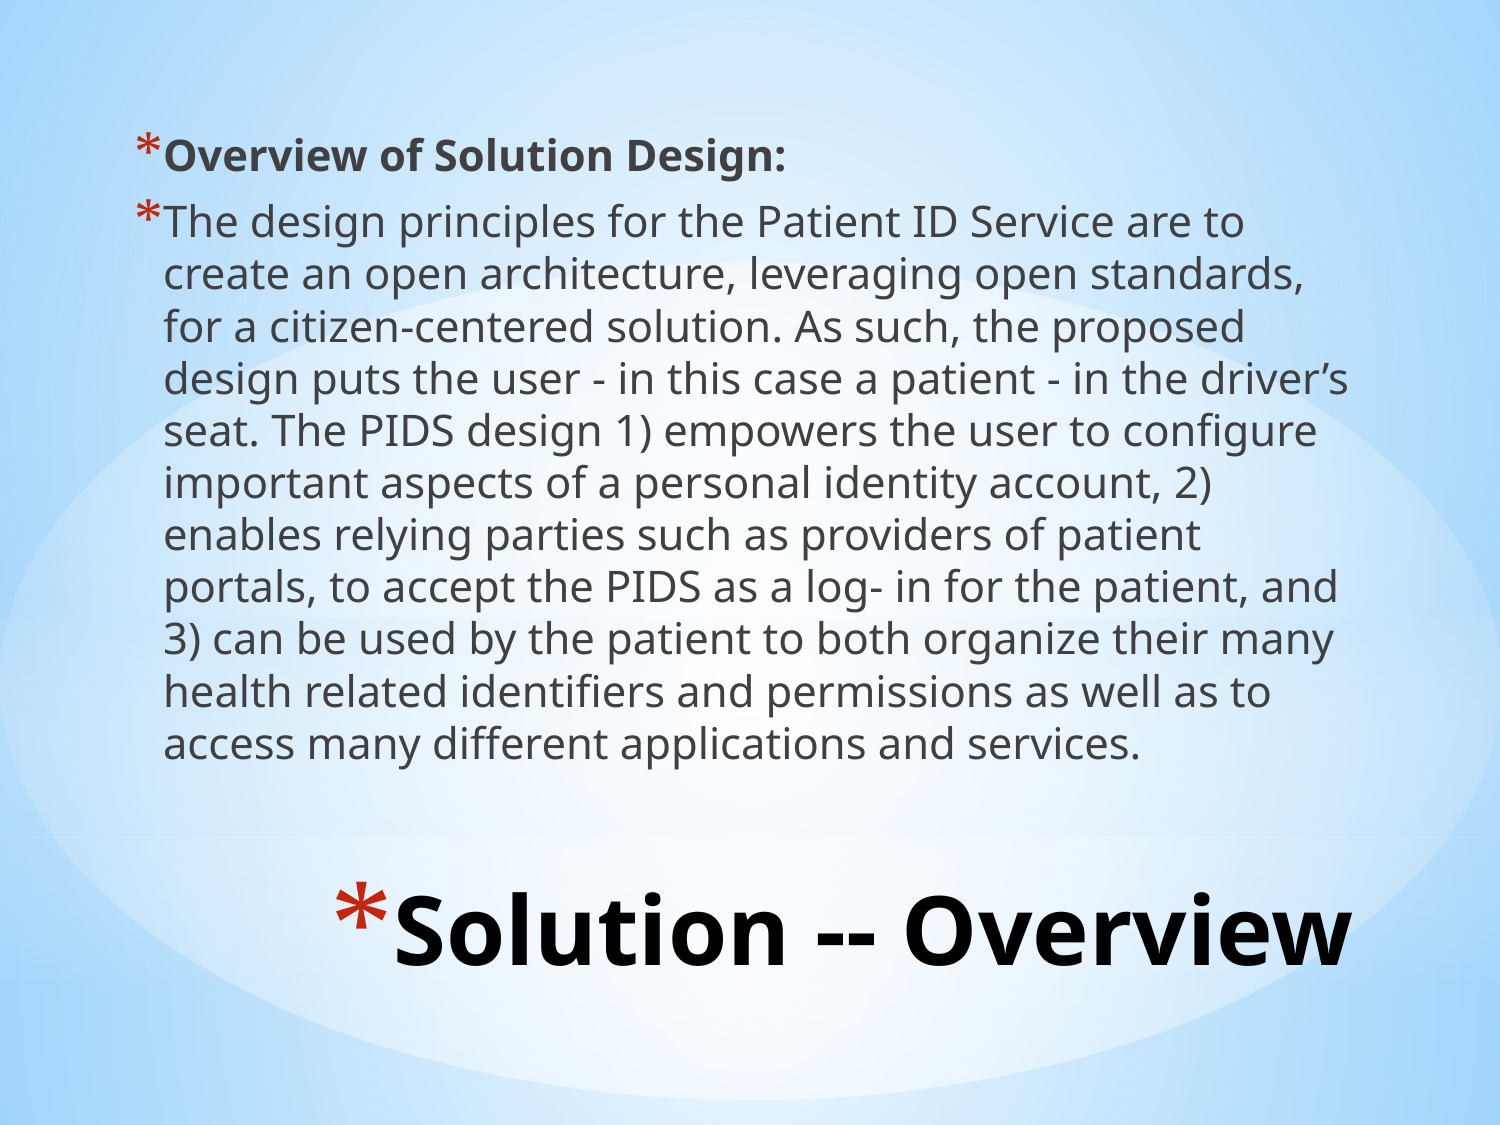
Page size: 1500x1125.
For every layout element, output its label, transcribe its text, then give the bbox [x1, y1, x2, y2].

title Solution -- Overview [300, 862, 1369, 1050]
list Overview of Solution Design: The design principles for the Patient ID Service are to create an open architecture, leveraging open standards, for a citizen-centered solution. As such, the proposed design puts the user - in this case a patient - in the driver’s seat. The PIDS design 1) empowers the user to configure important aspects of a personal identity account, 2) enables relying parties such as providers of patient portals, to accept the PIDS as a log- in for the patient, and 3) can be used by the patient to both organize their many health related identifiers and permissions as well as to access many different applications and services. [112, 120, 1375, 825]
